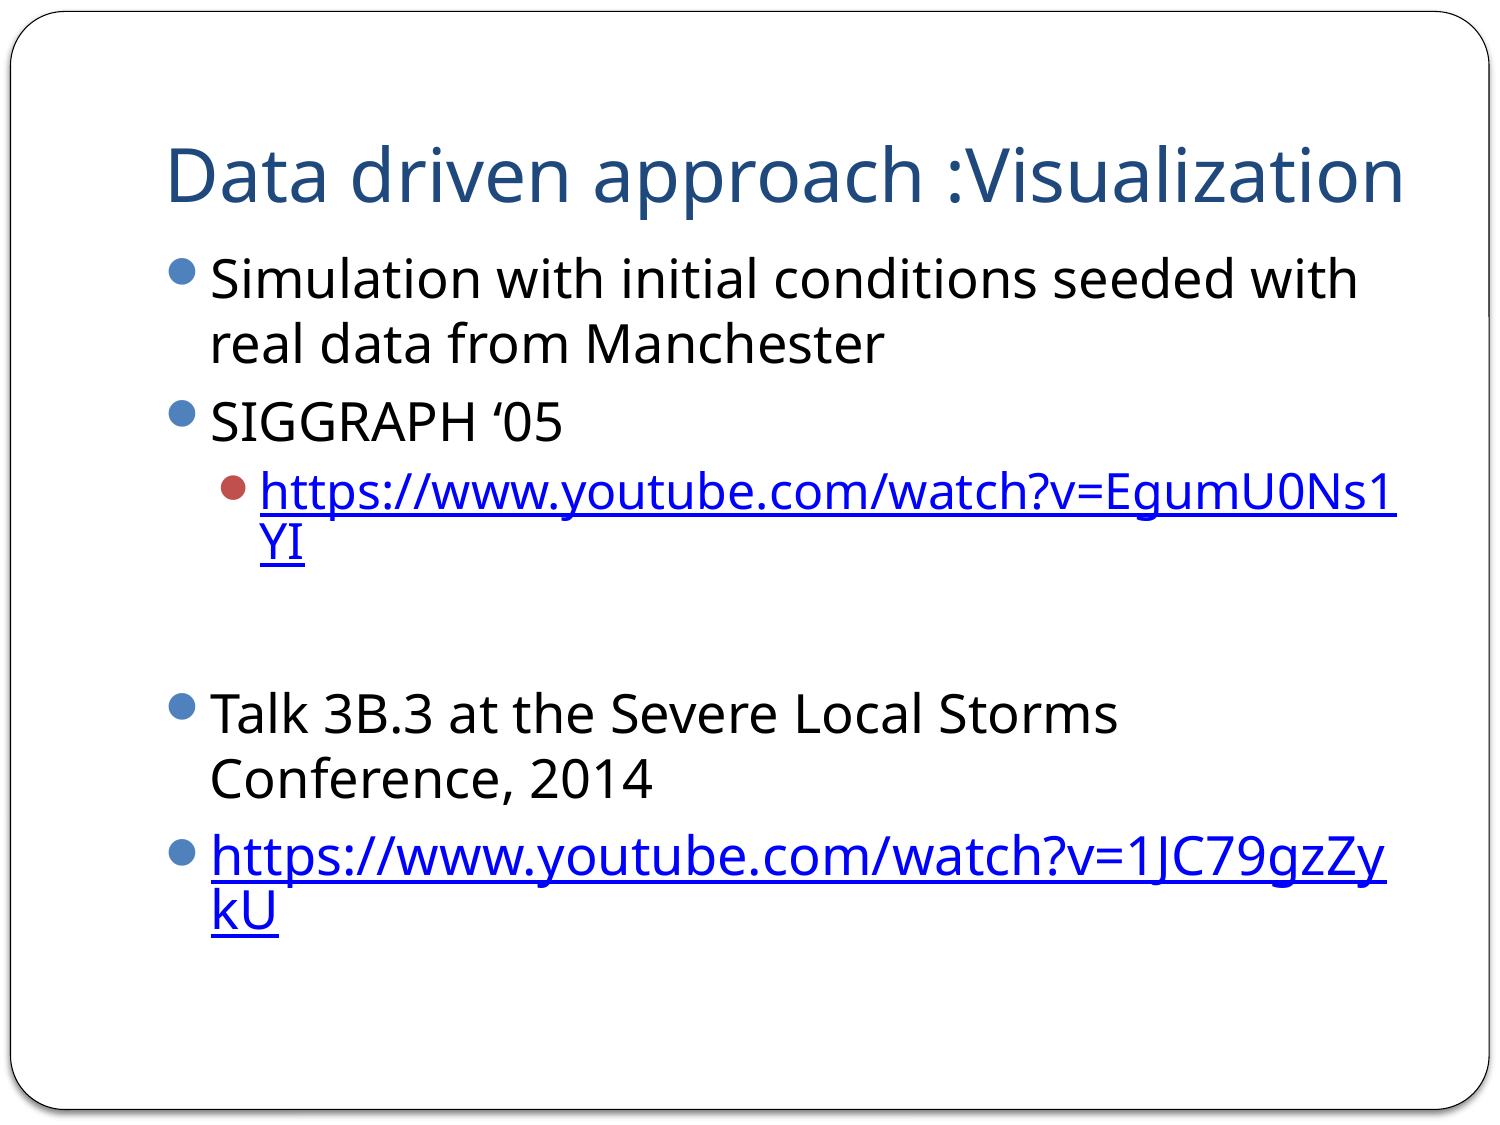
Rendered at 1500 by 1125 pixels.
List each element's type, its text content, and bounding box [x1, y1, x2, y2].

list Simulation with initial conditions seeded with real data from Manchester SIGGRAPH ‘05 https://www.youtube.com/watch?v=EgumU0Ns1YI Talk 3B.3 at the Severe Local Storms Conference, 2014 https://www.youtube.com/watch?v=1JC79gzZykU [150, 237, 1425, 988]
title Data driven approach :Visualization [150, 45, 1425, 233]
